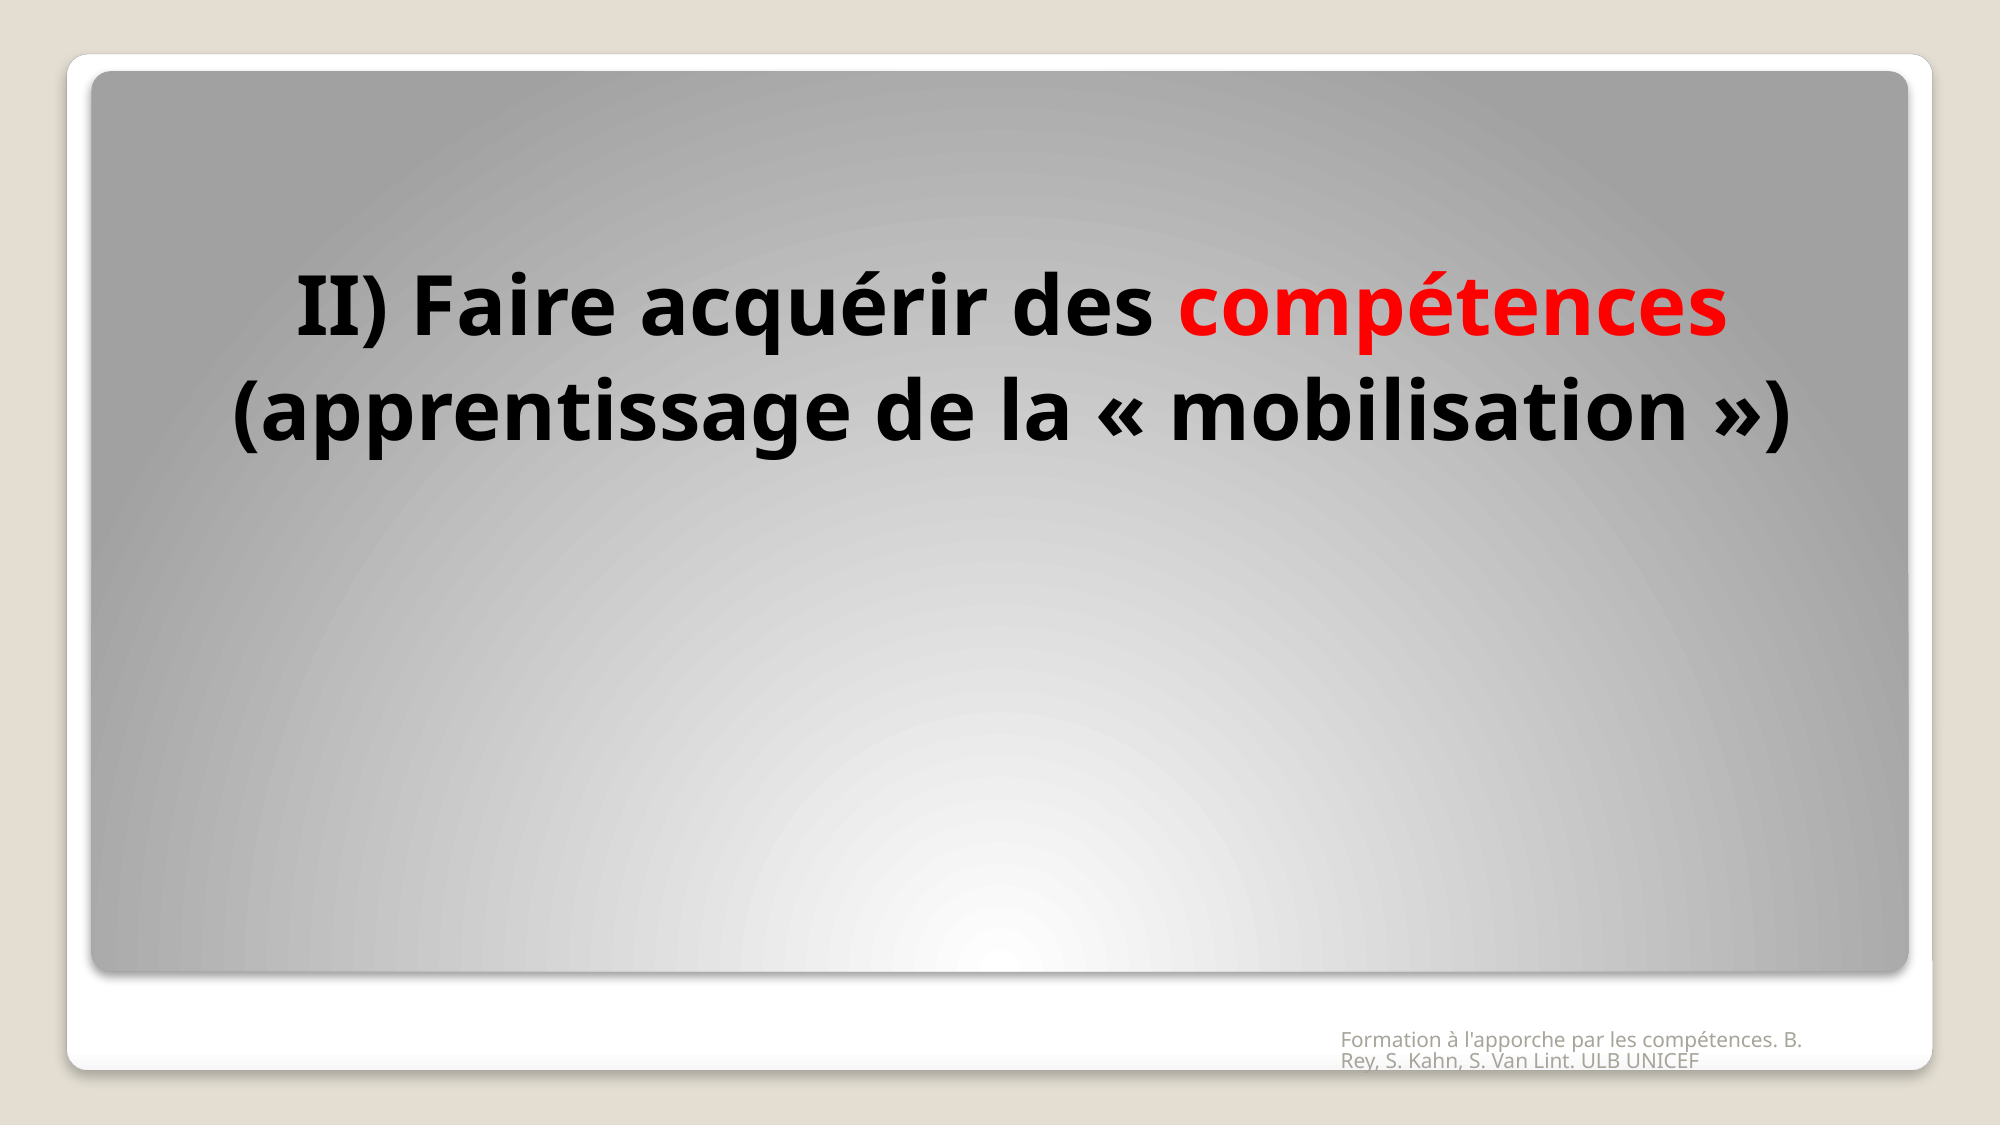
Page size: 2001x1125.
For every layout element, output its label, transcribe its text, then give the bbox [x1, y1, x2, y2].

footer Formation à l'apporche par les compétences. B. Rey, S. Kahn, S. Van Lint. ULB UNICEF [1325, 1002, 1826, 1063]
list II) Faire acquérir des compétences (apprentissage de la « mobilisation ») [110, 86, 1900, 774]
